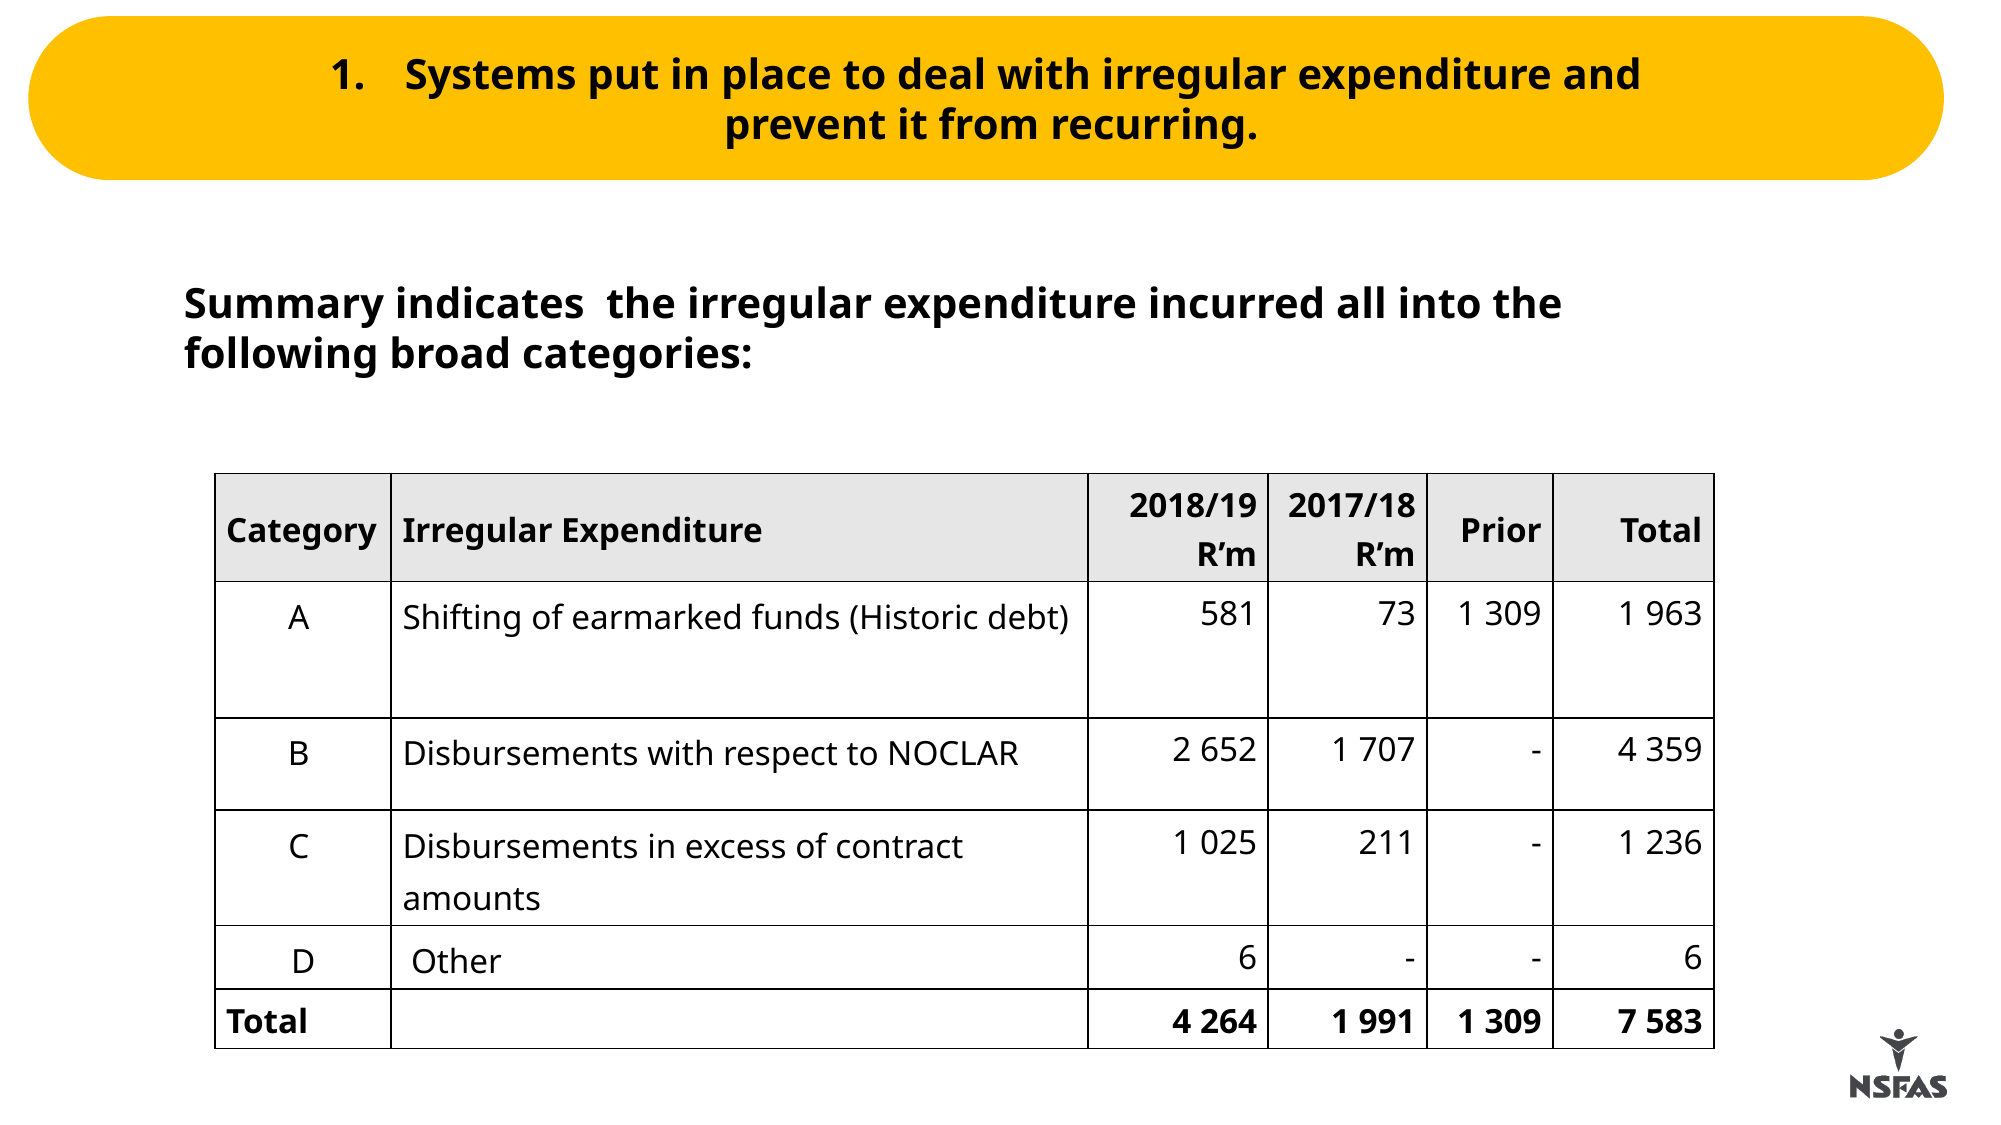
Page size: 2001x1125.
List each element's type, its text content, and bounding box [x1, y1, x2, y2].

table_cell A [216, 582, 390, 717]
table_cell 73 [1269, 582, 1426, 717]
table_cell 1 707 [1269, 719, 1426, 809]
table_cell Total [216, 990, 390, 1048]
table_header 2017/18 R’m [1269, 474, 1426, 581]
table_cell 211 [1269, 811, 1426, 925]
table_cell 4 359 [1554, 719, 1713, 809]
table_cell 1 963 [1554, 582, 1713, 717]
table_cell 581 [1089, 582, 1267, 717]
table_cell [392, 990, 1087, 1048]
table_cell Other [392, 926, 1087, 988]
table_cell 7 583 [1554, 990, 1713, 1048]
table_cell Shifting of earmarked funds (Historic debt) [392, 582, 1087, 717]
text_box Systems put in place to deal with irregular expenditure and prevent it from recurring. [28, 16, 1944, 181]
table_cell 1 309 [1428, 582, 1552, 717]
table_cell B [216, 719, 390, 809]
table_cell 1 025 [1089, 811, 1267, 925]
list [137, 196, 1933, 1066]
table_cell - [1428, 811, 1552, 925]
table_cell D [216, 926, 390, 988]
table_header Irregular Expenditure [392, 474, 1087, 581]
text_box Summary indicates the irregular expenditure incurred all into the following broad categories: [168, 249, 1655, 385]
picture [1833, 1029, 1961, 1101]
table_cell 4 264 [1089, 990, 1267, 1048]
table_cell - [1428, 926, 1552, 988]
table_cell 1 309 [1428, 990, 1552, 1048]
table_cell 1 236 [1554, 811, 1713, 925]
table_cell 6 [1089, 926, 1267, 988]
table_cell 1 991 [1269, 990, 1426, 1048]
table_cell - [1428, 719, 1552, 809]
table_cell - [1269, 926, 1426, 988]
table_header Category [216, 474, 390, 581]
table_cell Disbursements with respect to NOCLAR [392, 719, 1087, 809]
table_cell C [216, 811, 390, 925]
table_cell 2 652 [1089, 719, 1267, 809]
table_cell 6 [1554, 926, 1713, 988]
table_cell Disbursements in excess of contract amounts [392, 811, 1087, 925]
table_header Prior [1428, 474, 1552, 581]
table_header Total [1554, 474, 1713, 581]
table_header 2018/19 R’m [1089, 474, 1267, 581]
